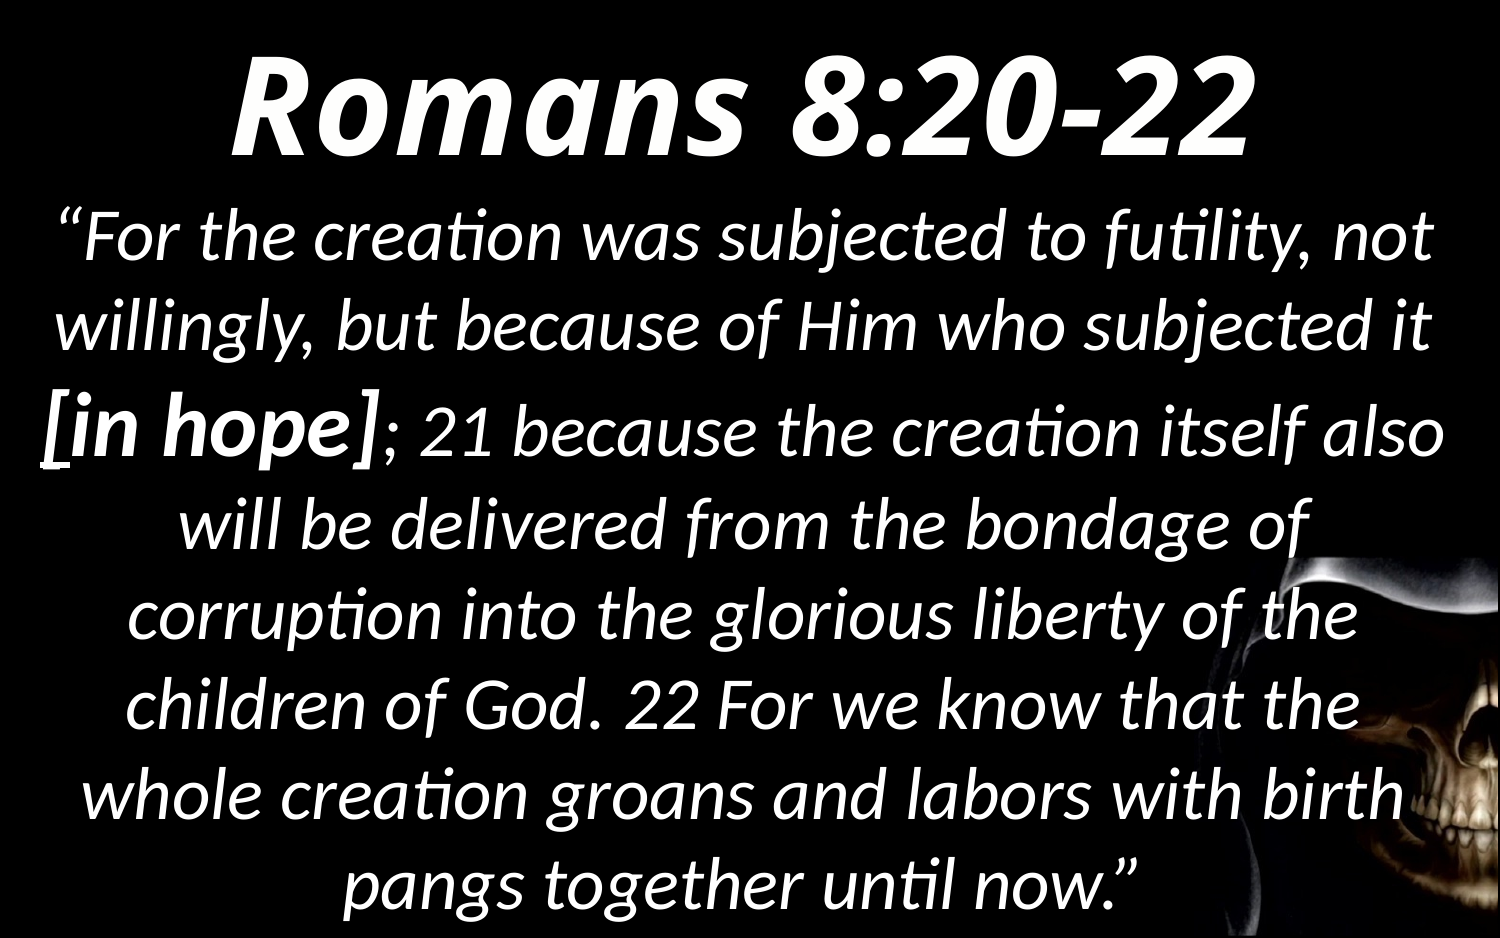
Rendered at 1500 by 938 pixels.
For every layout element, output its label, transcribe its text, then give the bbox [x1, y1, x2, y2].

picture [1194, 556, 1498, 936]
list “For the creation was subjected to futility, not willingly, but because of Him who subjected it [in hope]; 21 because the creation itself also will be delivered from the bondage of corruption into the glorious liberty of the children of God. 22 For we know that the whole creation groans and labors with birth pangs together until now.” [24, 191, 1463, 797]
text_box Romans 8:20-22 [24, 10, 1463, 191]
